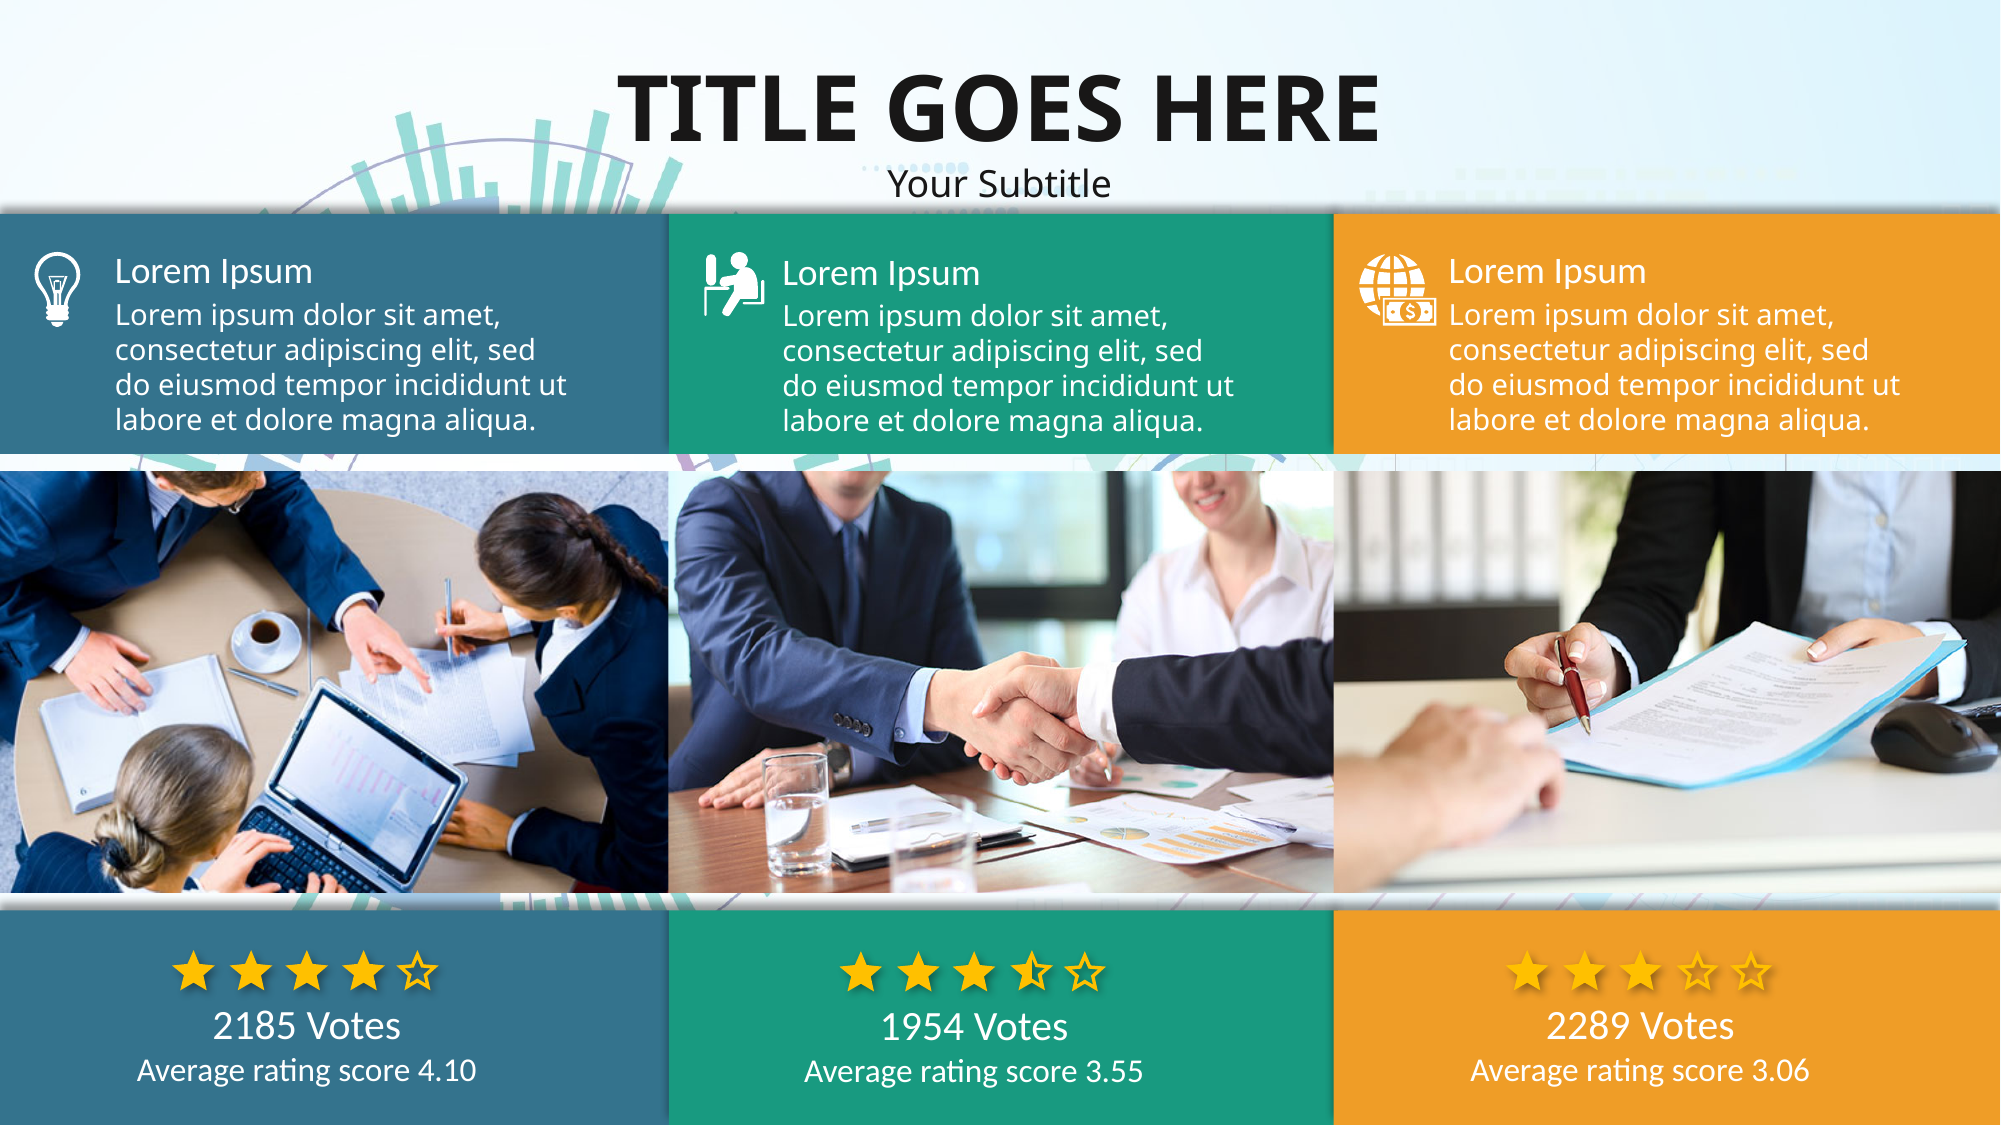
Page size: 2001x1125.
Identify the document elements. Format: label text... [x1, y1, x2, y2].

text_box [1359, 254, 1437, 326]
text_box [0, 0, 2000, 202]
text_box TITLE GOES HERE Your Subtitle [548, 42, 1452, 201]
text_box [704, 251, 765, 317]
text_box [342, 950, 385, 990]
text_box Lorem Ipsum Lorem ipsum dolor sit amet, consectetur adipiscing elit, sed do eiusmod tempor incididunt ut labore et dolore magna aliqua. [1433, 239, 1922, 444]
text_box [1563, 950, 1606, 990]
text_box [668, 213, 1333, 455]
text_box [1676, 950, 1719, 991]
text_box [0, 471, 667, 893]
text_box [34, 251, 81, 327]
text_box [1063, 951, 1107, 991]
text_box [668, 909, 1333, 1125]
text_box [896, 951, 940, 991]
text_box [667, 471, 1333, 893]
text_box [839, 951, 883, 991]
text_box [952, 951, 996, 991]
text_box [1333, 471, 2000, 893]
text_box 2289 Votes Average rating score 3.06 [1348, 990, 1933, 1096]
text_box [0, 455, 2000, 471]
text_box [172, 950, 215, 990]
text_box Lorem Ipsum Lorem ipsum dolor sit amet, consectetur adipiscing elit, sed do eiusmod tempor incididunt ut labore et dolore magna aliqua. [100, 239, 588, 444]
text_box [0, 893, 2000, 898]
text_box [396, 950, 439, 990]
text_box [0, 909, 668, 1125]
text_box [0, 213, 668, 455]
text_box [1505, 950, 1549, 990]
text_box [1010, 950, 1054, 991]
text_box [1333, 213, 2000, 455]
text_box [229, 950, 273, 990]
text_box [285, 950, 329, 990]
text_box 1954 Votes Average rating score 3.55 [682, 991, 1266, 1097]
text_box [1333, 909, 2000, 1125]
text_box [1729, 950, 1773, 990]
text_box Lorem Ipsum Lorem ipsum dolor sit amet, consectetur adipiscing elit, sed do eiusmod tempor incididunt ut labore et dolore magna aliqua. [767, 240, 1255, 445]
text_box [1618, 950, 1662, 990]
text_box 2185 Votes Average rating score 4.10 [14, 990, 599, 1096]
